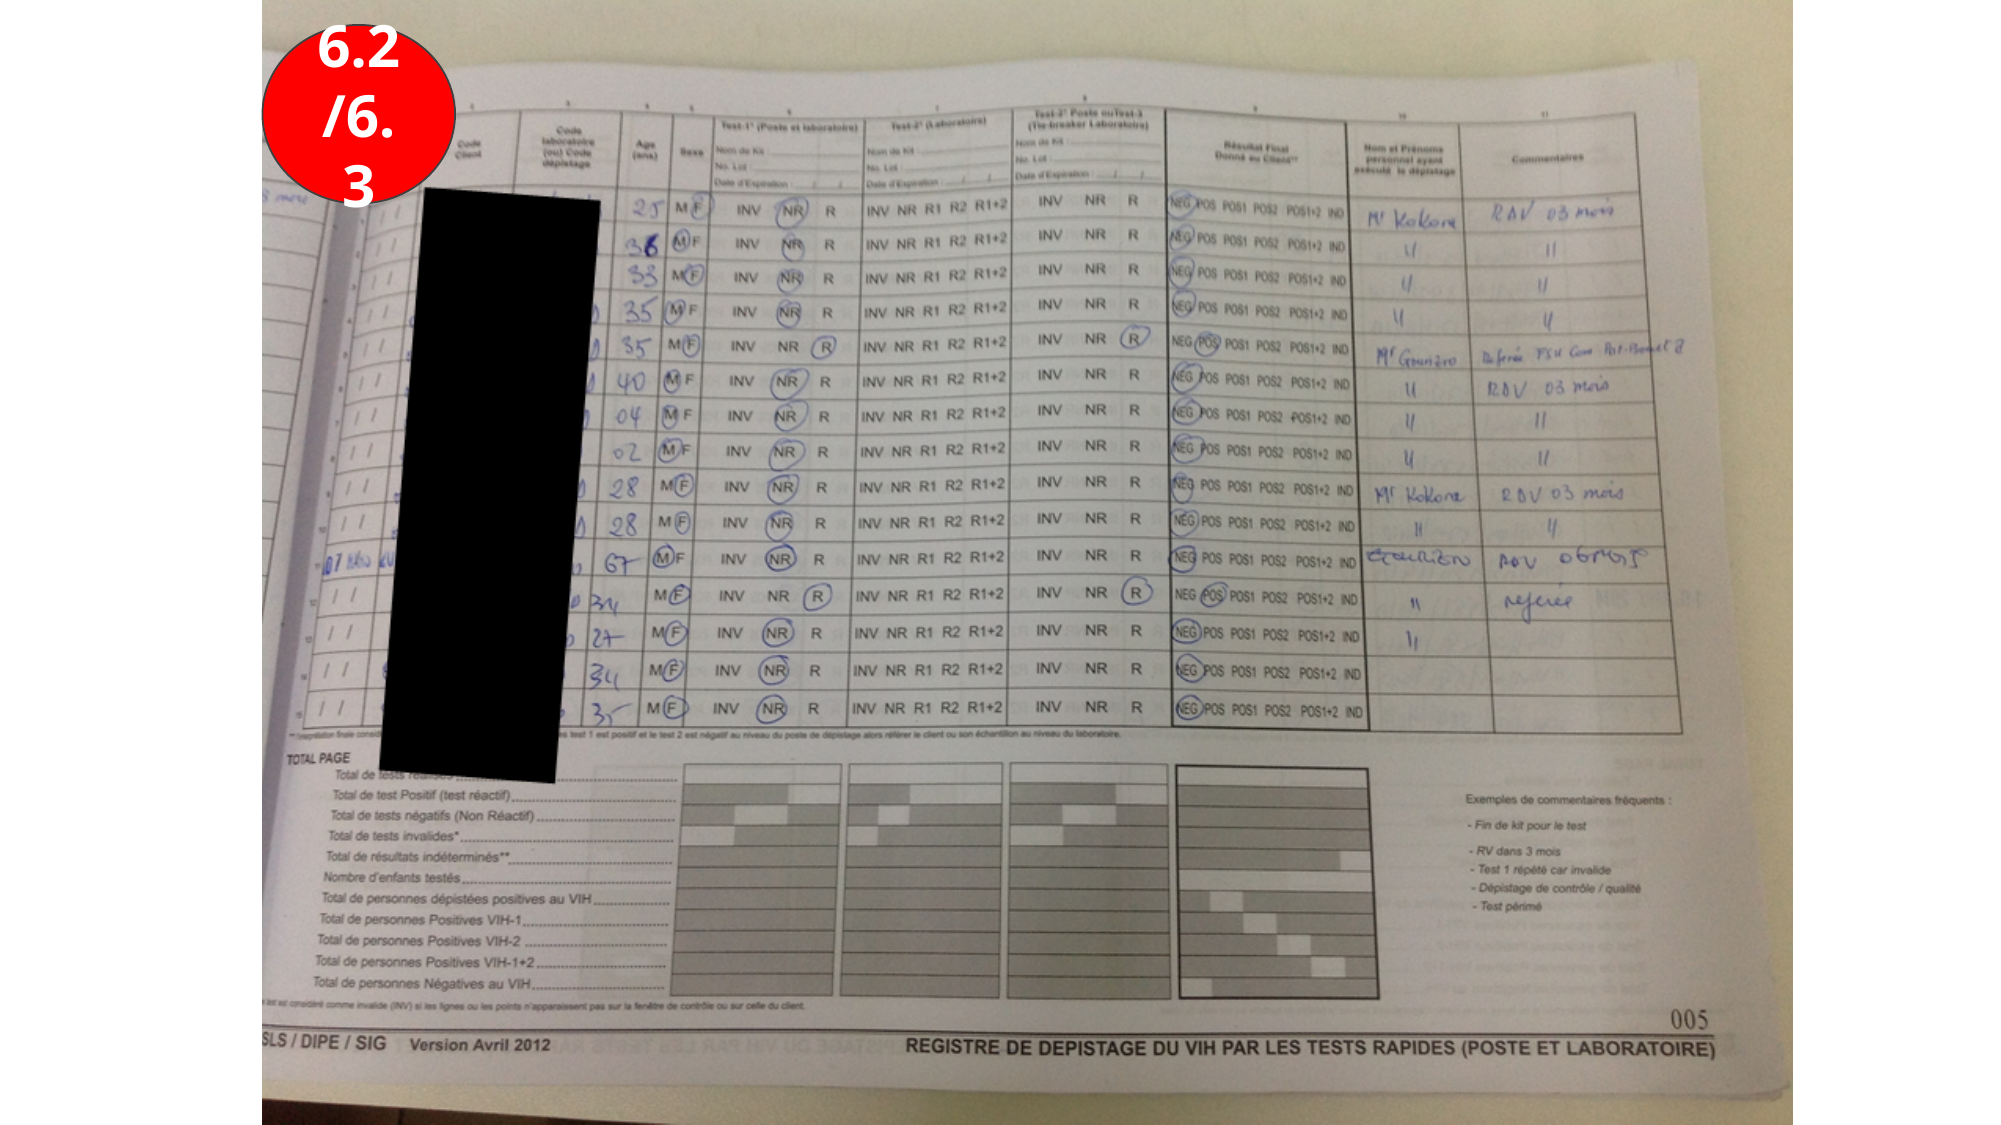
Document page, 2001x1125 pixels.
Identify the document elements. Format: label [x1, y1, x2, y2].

picture [262, 0, 1794, 1125]
